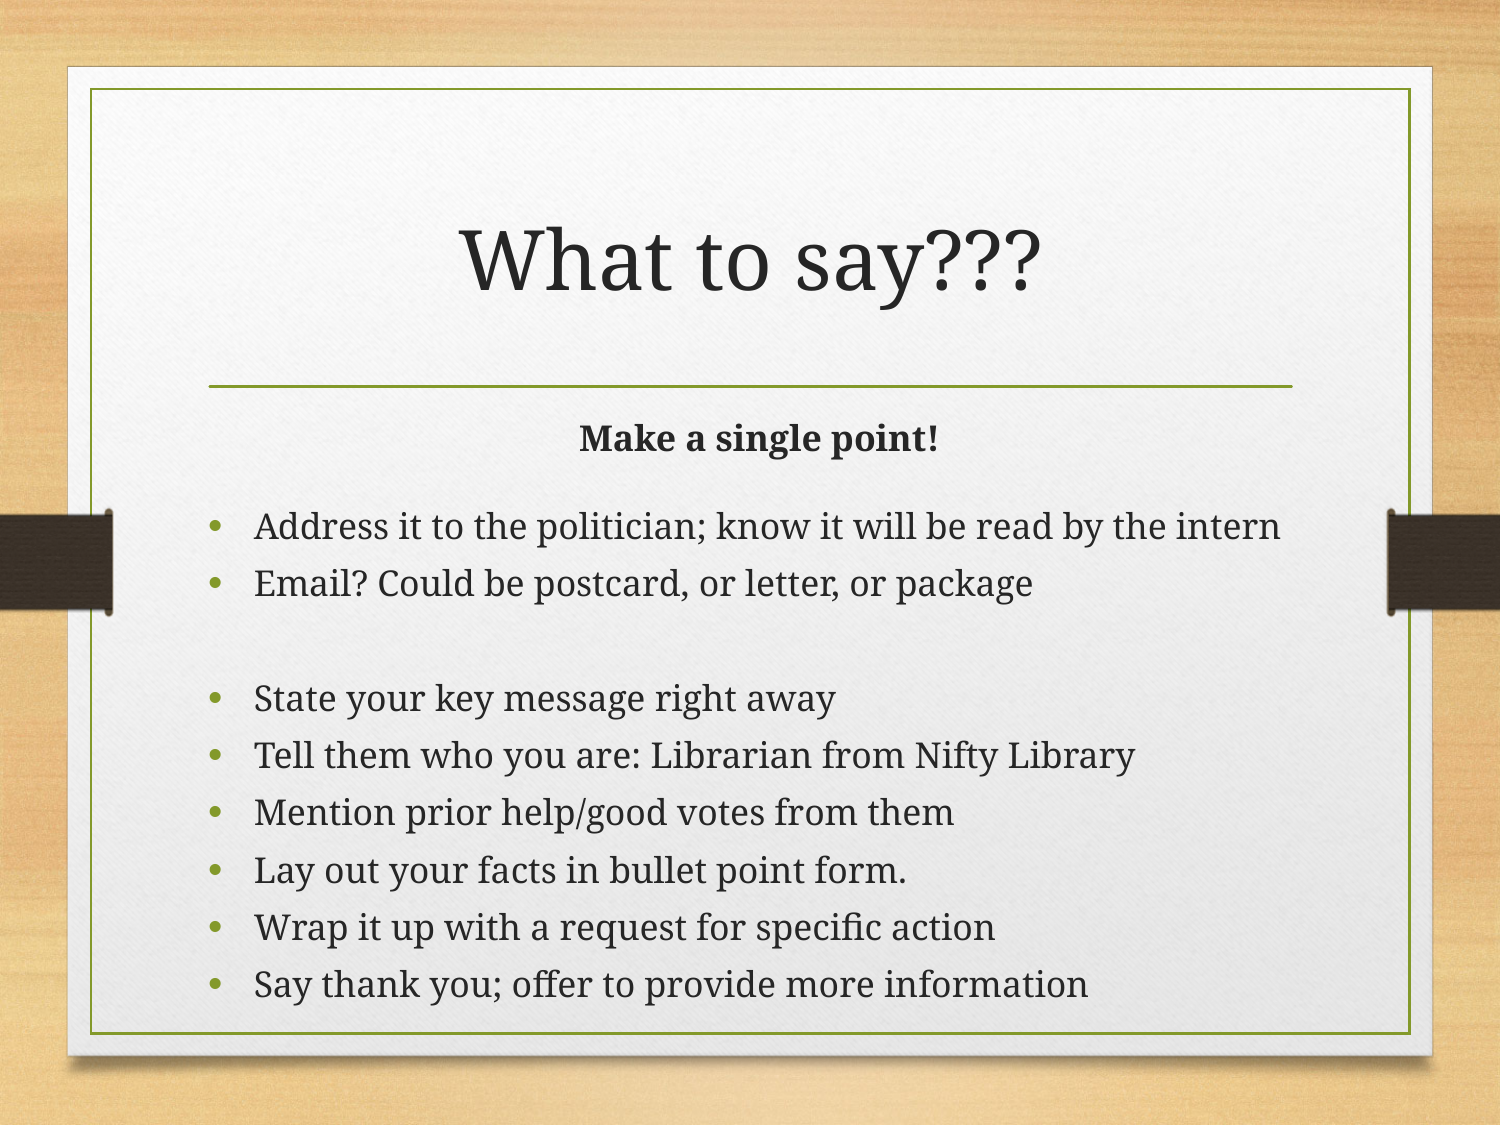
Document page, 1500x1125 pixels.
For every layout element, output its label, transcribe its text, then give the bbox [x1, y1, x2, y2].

list Make a single point! Address it to the politician; know it will be read by the intern Email? Could be postcard, or letter, or package State your key message right away Tell them who you are: Librarian from Nifty Library Mention prior help/good votes from them Lay out your facts in bullet point form. Wrap it up with a request for specific action Say thank you; offer to provide more information [193, 408, 1309, 1038]
picture [0, 0, 1500, 1125]
title What to say??? [193, 150, 1309, 365]
